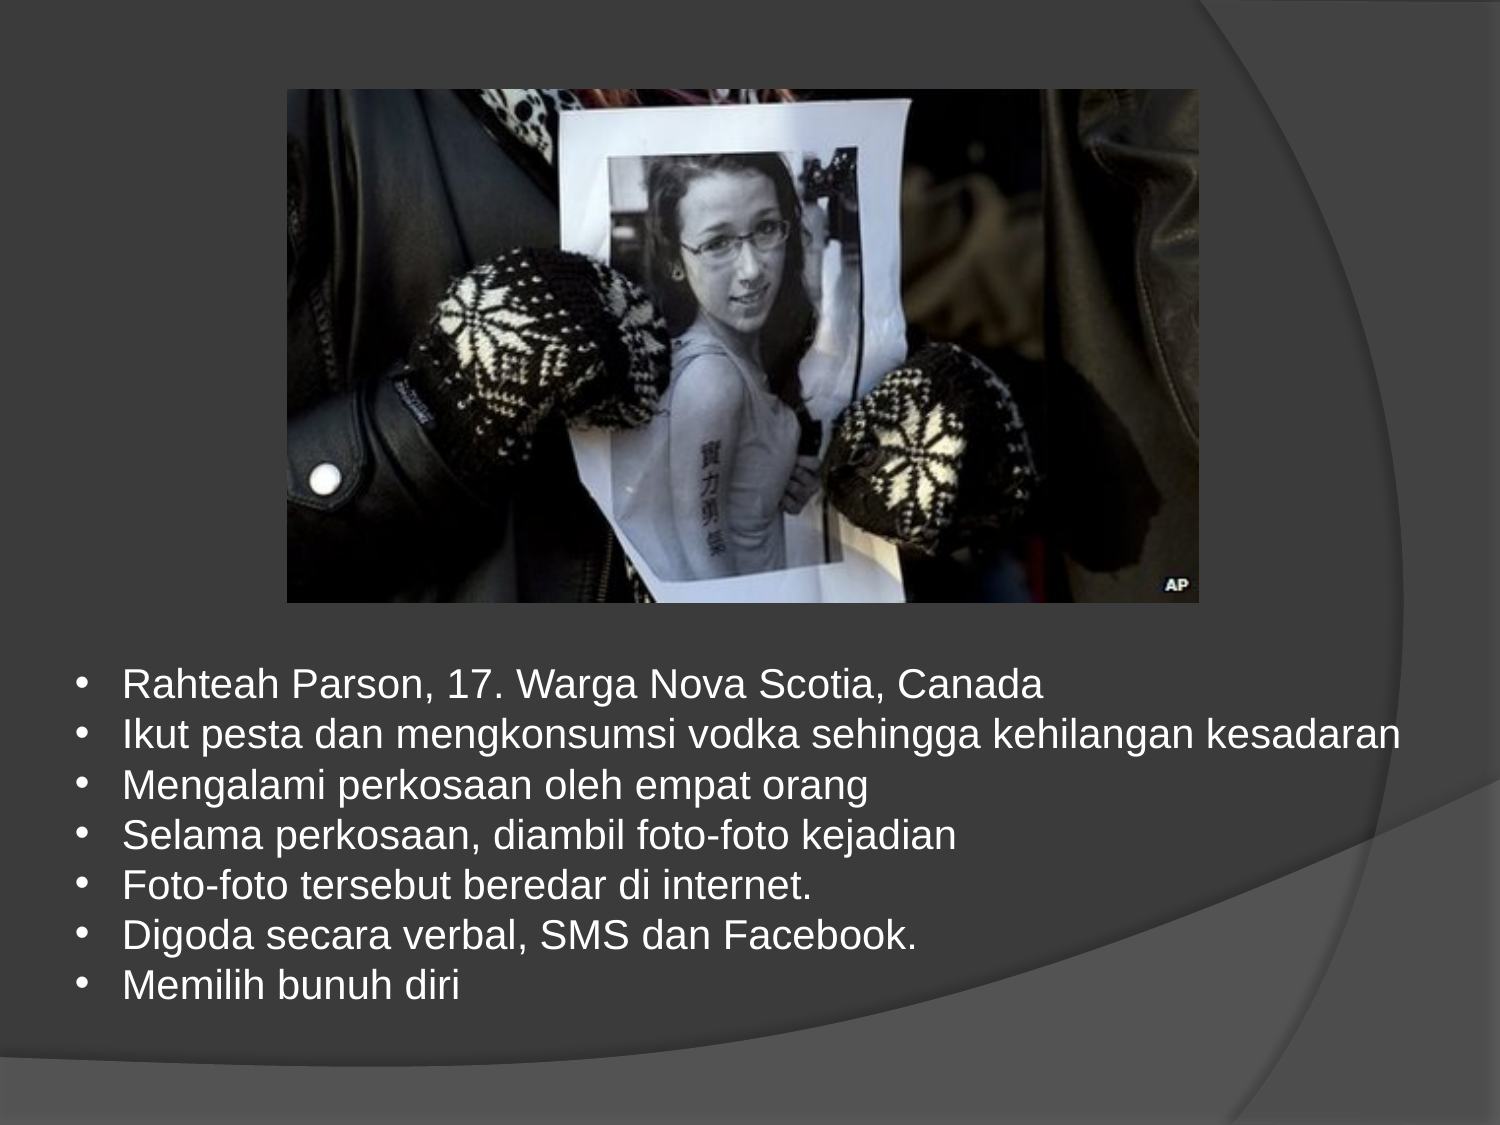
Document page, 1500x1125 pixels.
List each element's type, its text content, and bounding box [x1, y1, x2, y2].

picture [287, 89, 1199, 603]
text_box Rahteah Parson, 17. Warga Nova Scotia, Canada Ikut pesta dan mengkonsumsi vodka sehingga kehilangan kesadaran Mengalami perkosaan oleh empat orang Selama perkosaan, diambil foto-foto kejadian Foto-foto tersebut beredar di internet. Digoda secara verbal, SMS dan Facebook. Memilih bunuh diri [60, 649, 1417, 1065]
